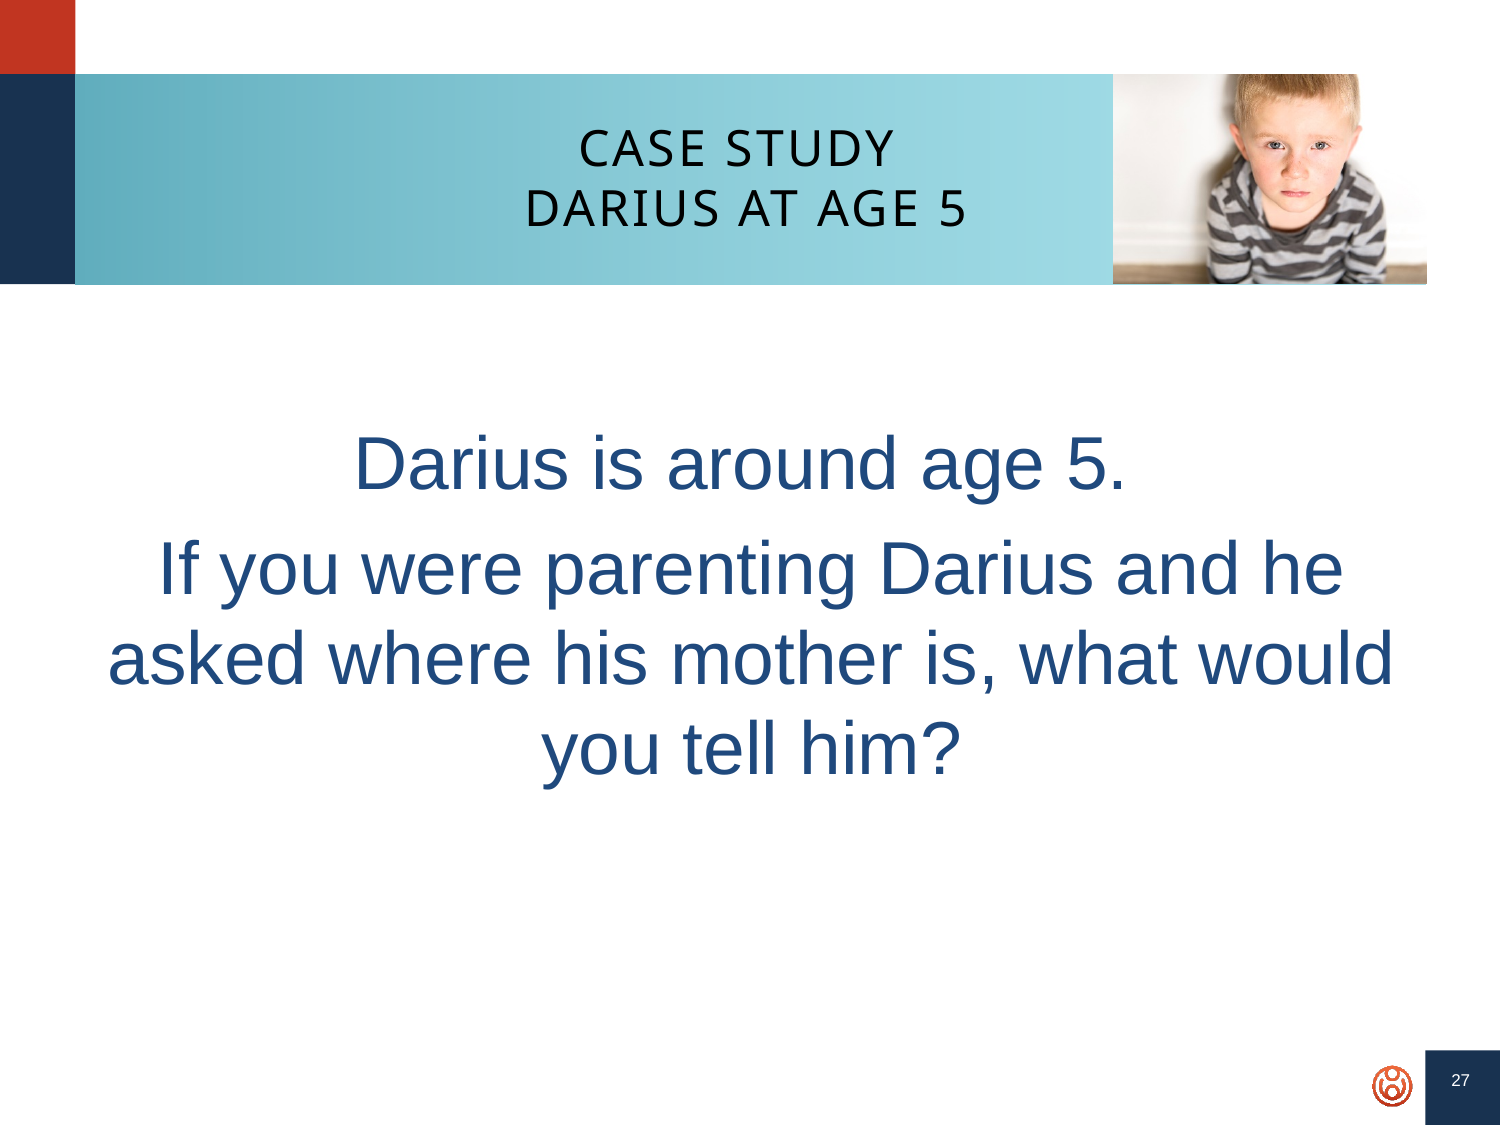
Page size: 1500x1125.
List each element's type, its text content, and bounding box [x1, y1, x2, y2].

picture [75, 73, 1428, 285]
title Case study darius at age 5 [112, 90, 1108, 264]
slide_number 27 [1433, 1058, 1489, 1101]
picture [1371, 1065, 1413, 1107]
text_box Darius is around age 5. If you were parenting Darius and he asked where his mother is, what would you tell him? [74, 407, 1424, 1005]
